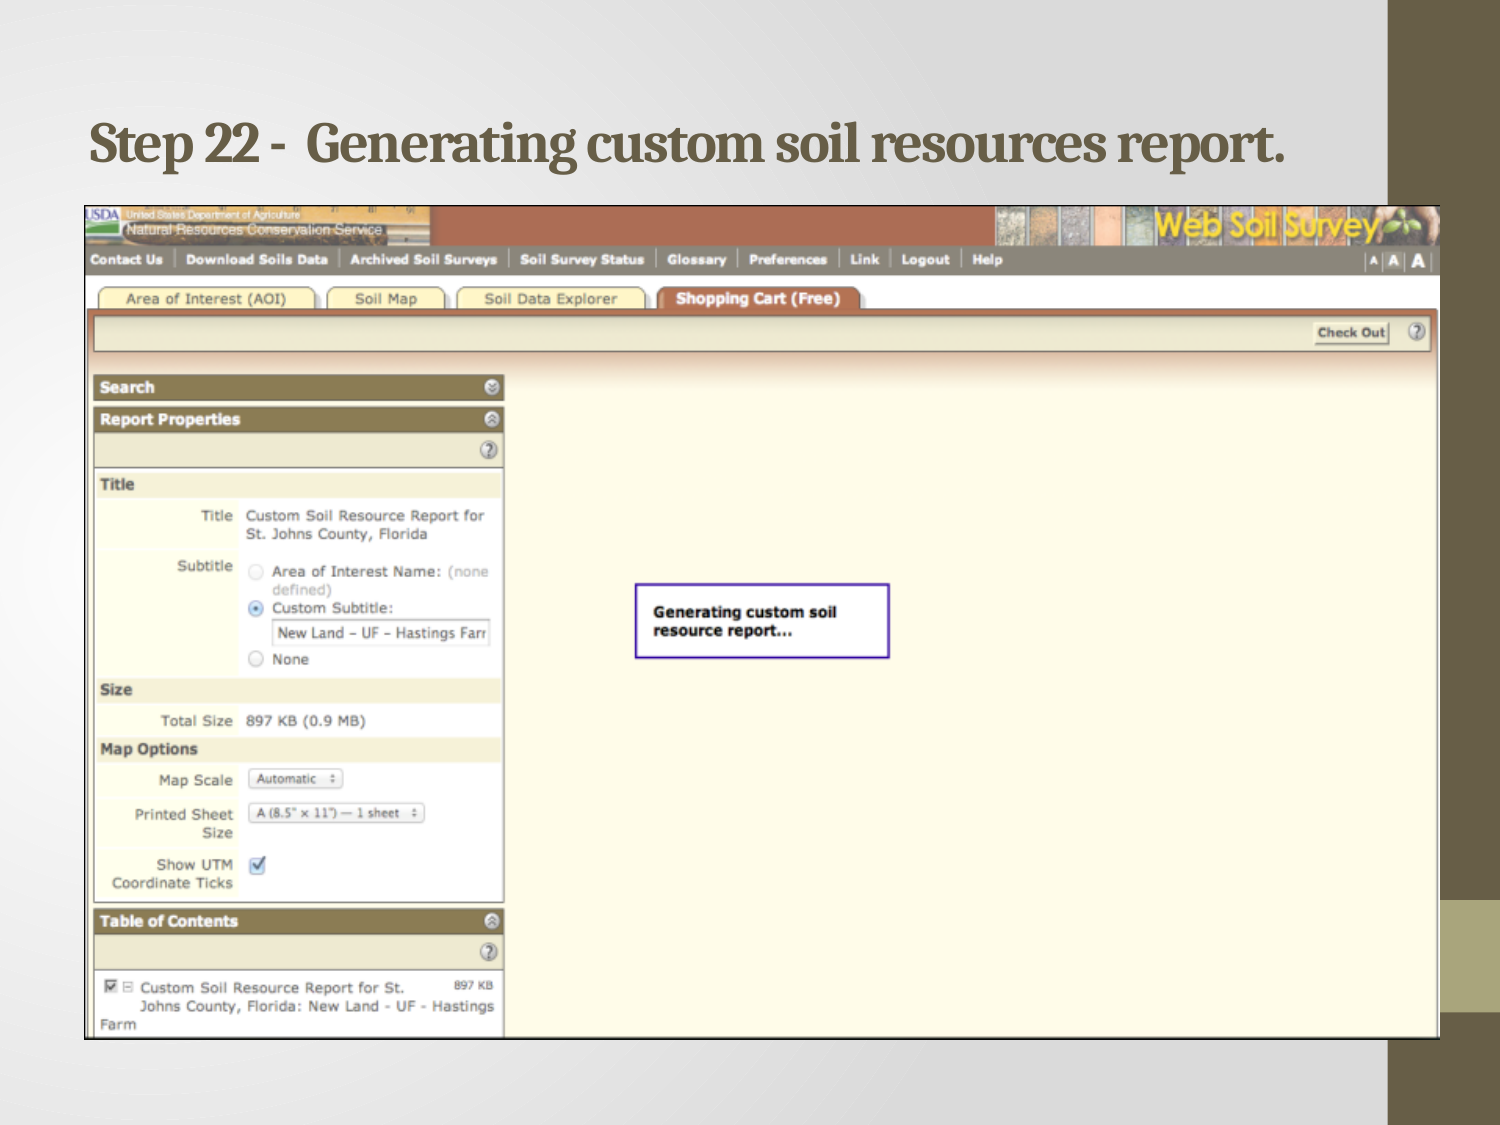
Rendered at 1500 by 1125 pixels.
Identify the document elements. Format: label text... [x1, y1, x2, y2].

title Step 22 - Generating custom soil resources report. [75, 45, 1373, 233]
picture [83, 204, 1441, 1040]
